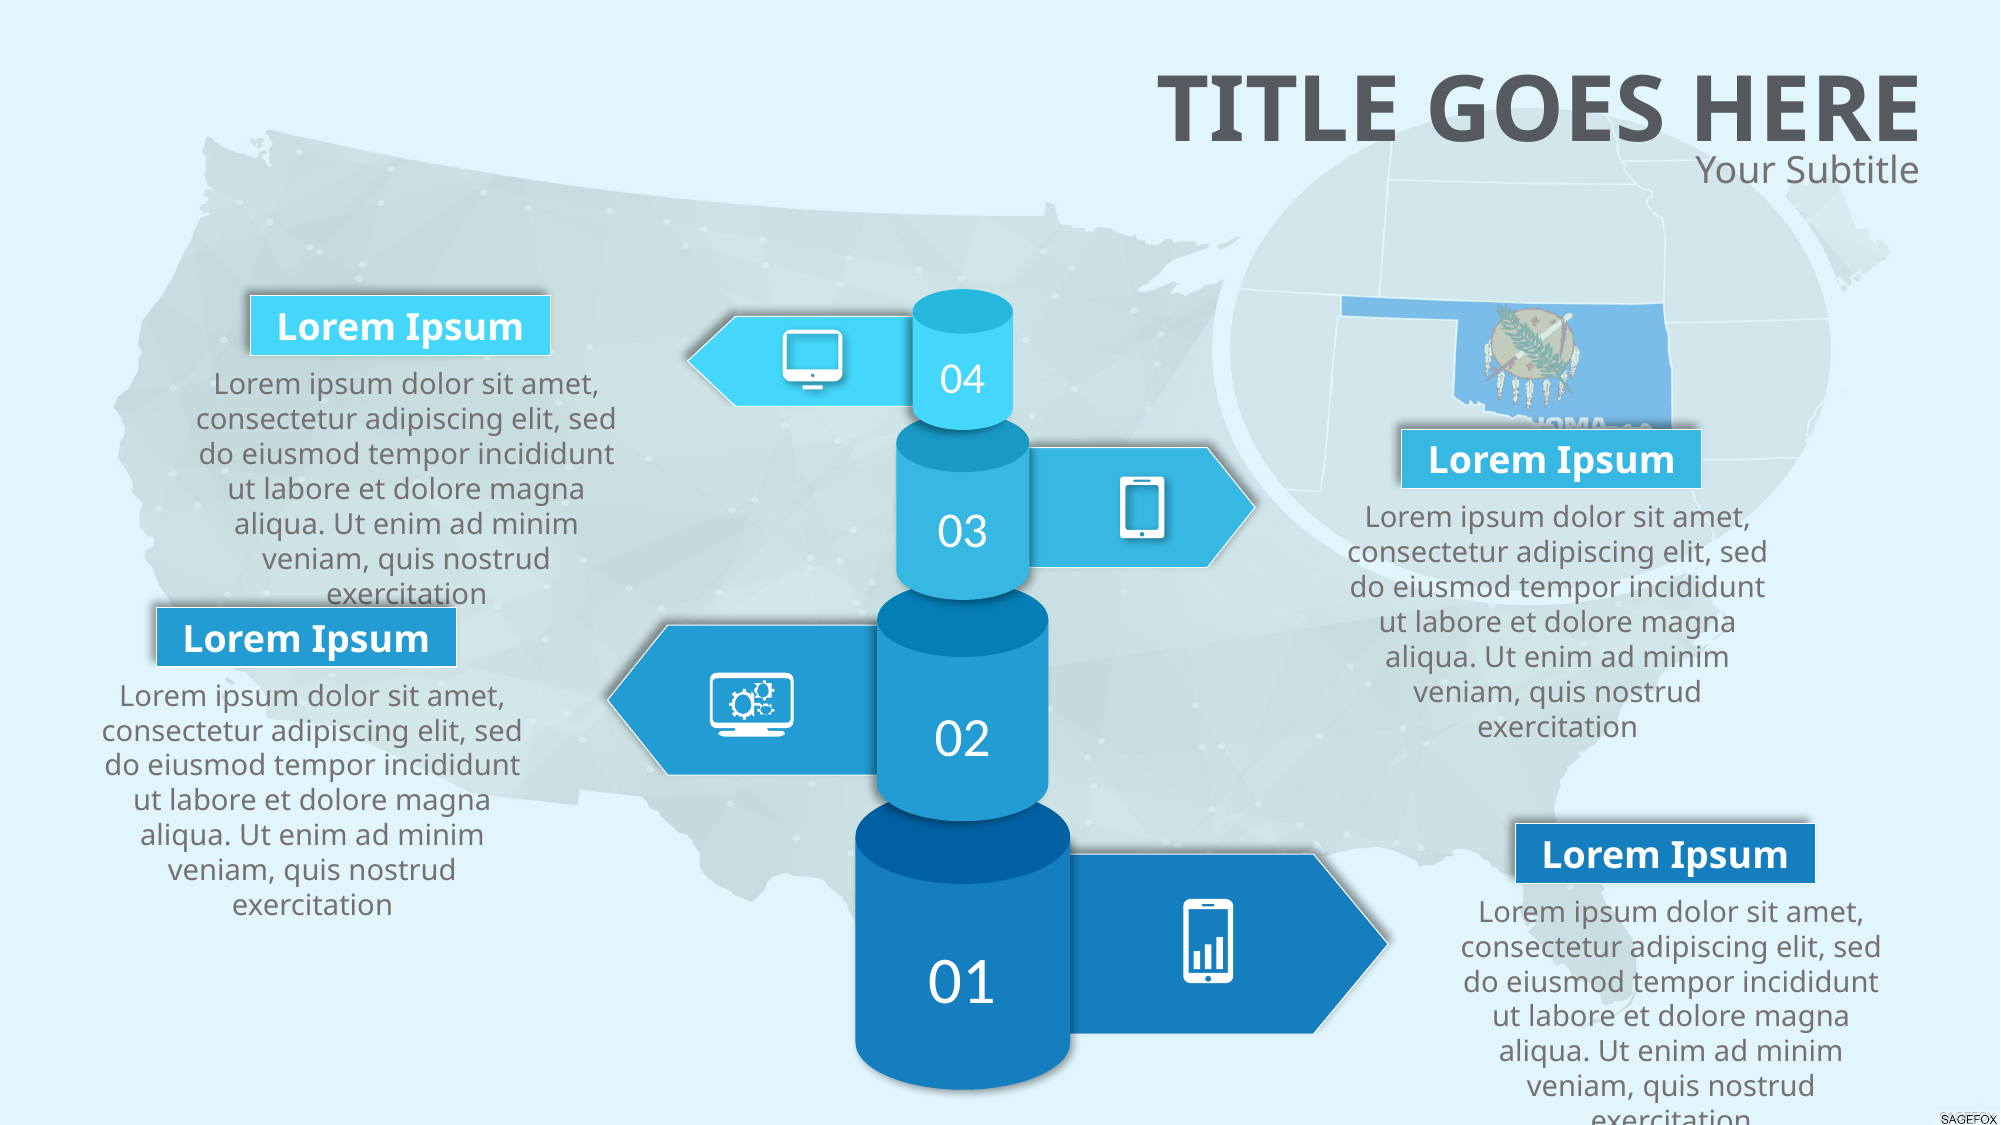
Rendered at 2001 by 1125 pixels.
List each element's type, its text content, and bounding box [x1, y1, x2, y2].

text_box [912, 289, 1013, 430]
text_box [802, 385, 823, 390]
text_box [709, 672, 794, 737]
text_box [687, 316, 902, 407]
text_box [0, 0, 2000, 1125]
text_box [1332, 428, 1783, 719]
text_box [1079, 854, 1389, 1035]
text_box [1446, 823, 1897, 1113]
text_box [877, 581, 1049, 822]
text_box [1035, 42, 1939, 199]
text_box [896, 413, 1030, 600]
text_box [782, 329, 843, 382]
text_box [1038, 447, 1256, 568]
picture [1938, 1114, 1999, 1125]
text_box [181, 295, 632, 586]
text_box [87, 607, 538, 897]
text_box [1120, 476, 1165, 539]
text_box © 2015-2017 sage-fox.com [1927, 1103, 2000, 1125]
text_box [855, 789, 1071, 1090]
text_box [1183, 898, 1234, 984]
text_box [607, 625, 867, 776]
